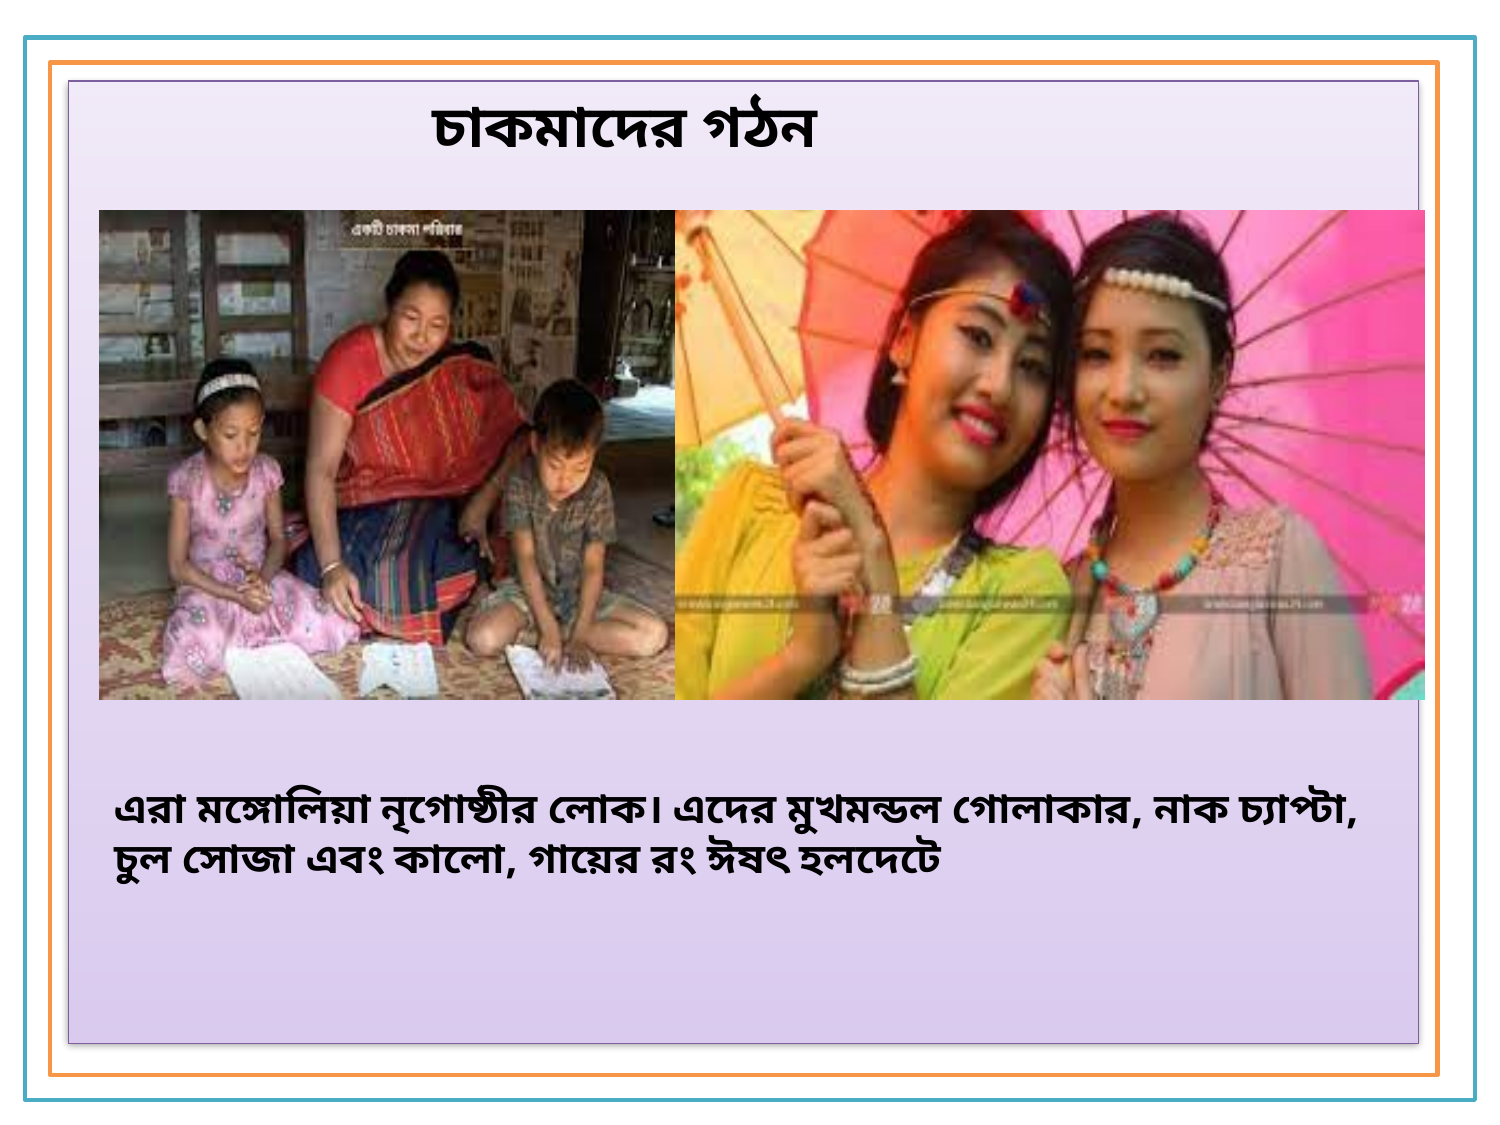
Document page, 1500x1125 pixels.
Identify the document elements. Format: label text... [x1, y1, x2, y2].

text_box চাকমাদের গঠন [337, 81, 913, 166]
text_box [68, 80, 1419, 1044]
text_box [48, 60, 1440, 1077]
picture [99, 210, 1426, 701]
text_box [23, 35, 1477, 1102]
text_box এরা মঙ্গোলিয়া নৃগোষ্ঠীর লোক। এদের মুখমন্ডল গোলাকার, নাক চ্যাপ্টা, চুল সোজা এবং কালো, গায়ের রং ঈষৎ হলদেটে [99, 774, 1388, 890]
